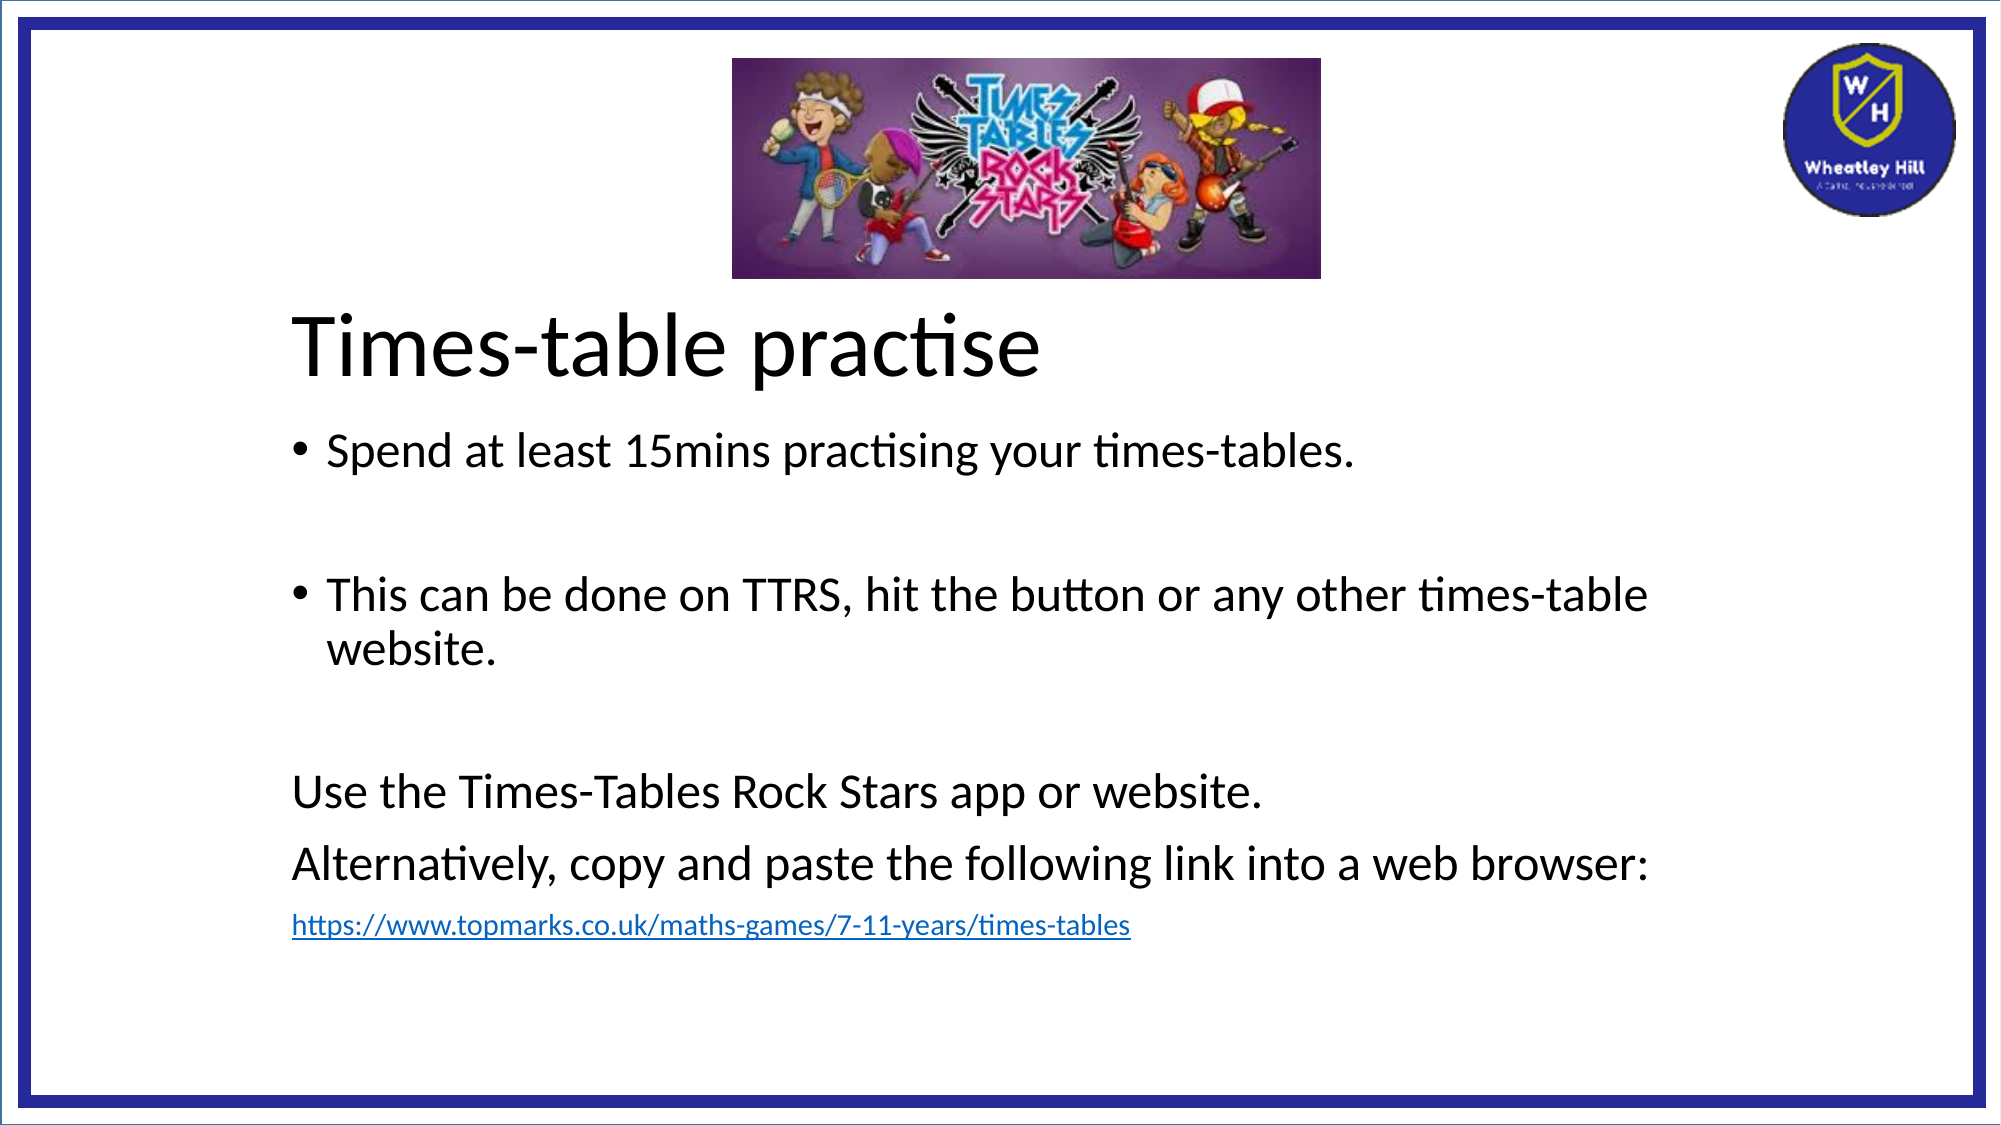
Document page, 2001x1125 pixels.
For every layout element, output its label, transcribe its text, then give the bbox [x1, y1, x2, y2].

list Spend at least 15mins practising your times-tables. This can be done on TTRS, hit the button or any other times-table website. Use the Times-Tables Rock Stars app or website. Alternatively, copy and paste the following link into a web browser: https://www.topmarks.co.uk/maths-games/7-11-years/times-tables [276, 416, 1725, 952]
picture [0, 0, 2001, 1125]
title Times-table practise [276, 264, 1571, 416]
